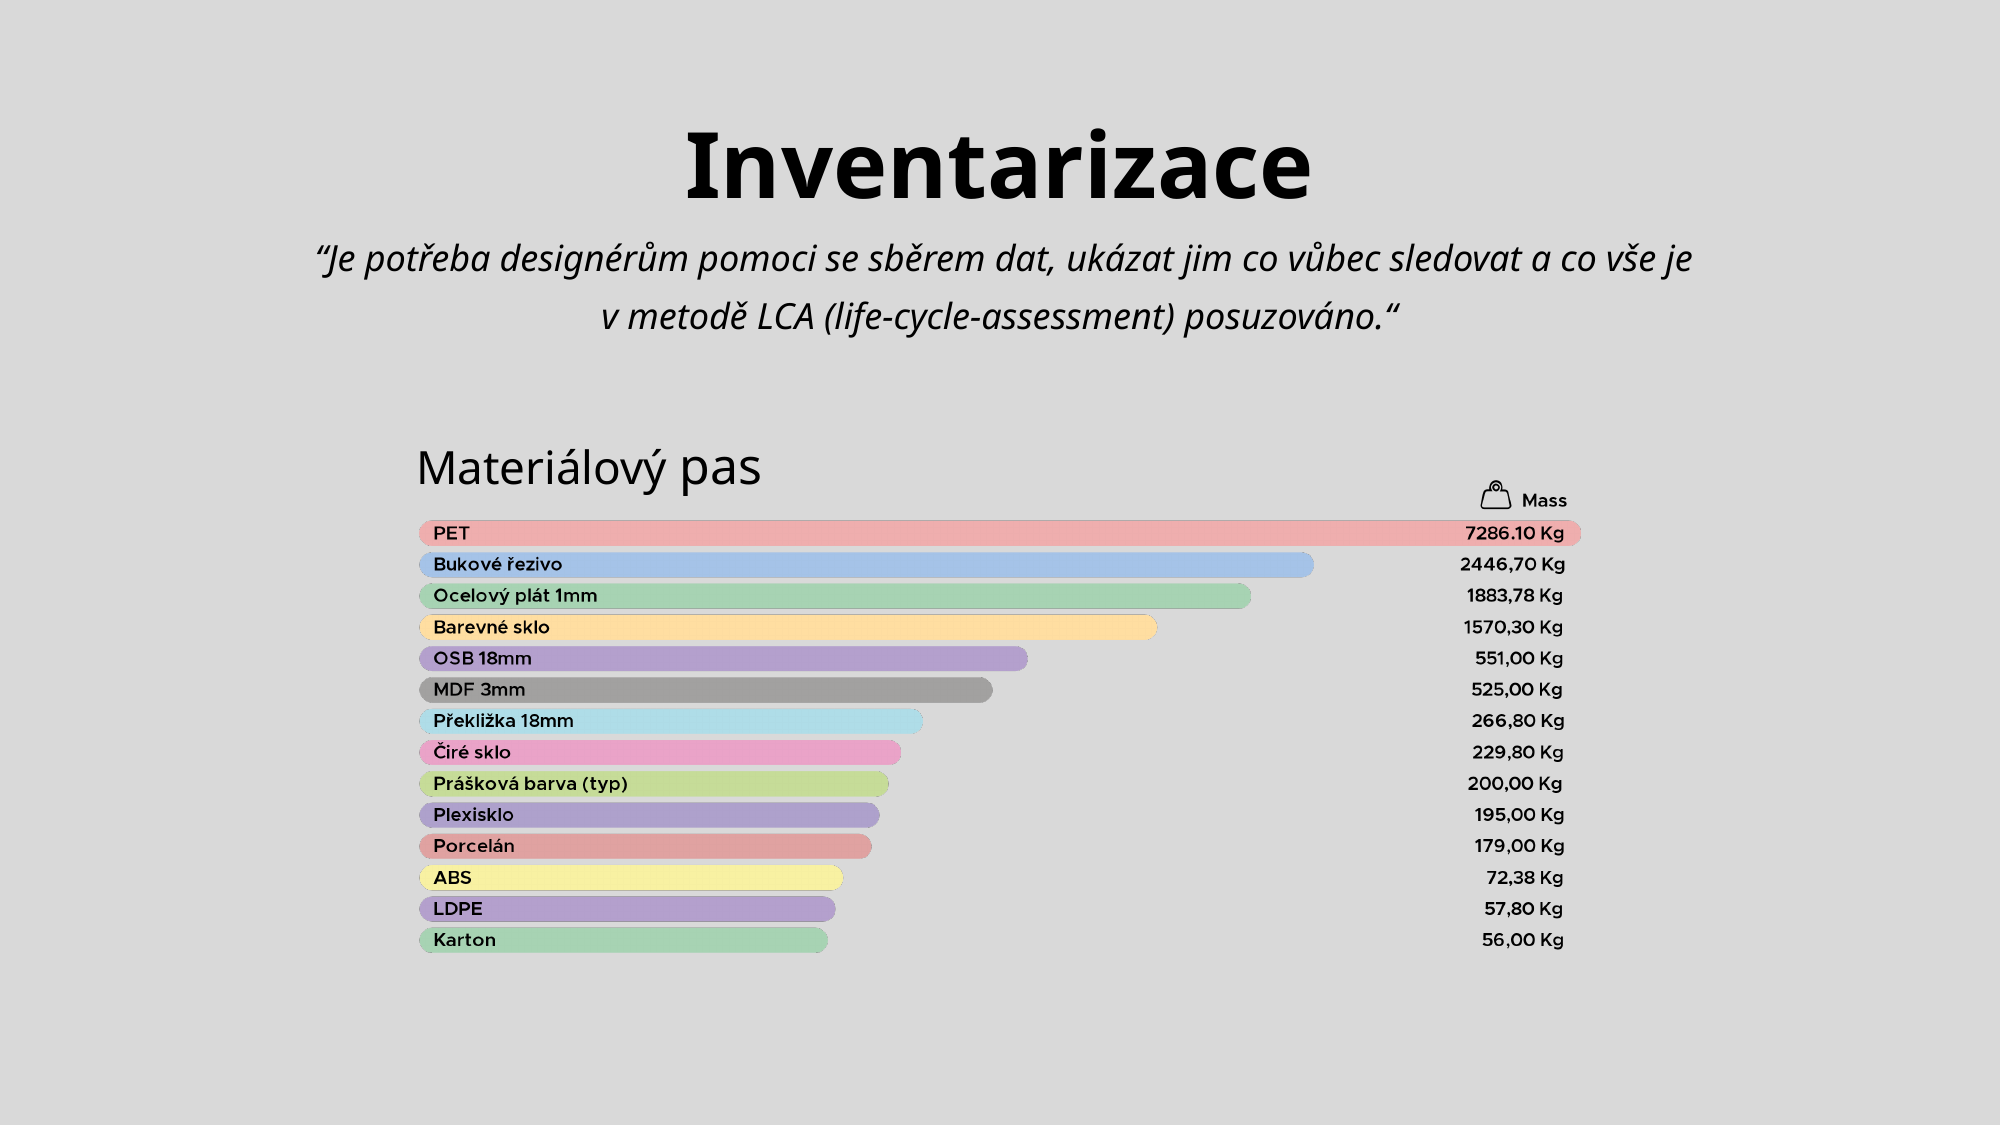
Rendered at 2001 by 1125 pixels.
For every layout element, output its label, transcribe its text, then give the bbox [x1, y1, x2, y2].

title Inventarizace [137, 59, 1863, 232]
text_box “Je potřeba designérům pomoci se sběrem dat, ukázat jim co vůbec sledovat a co vše je v metodě LCA (life-cycle-assessment) posuzováno.“ [137, 232, 1863, 346]
text_box Materiálový pas [401, 433, 800, 508]
picture [419, 480, 1581, 959]
